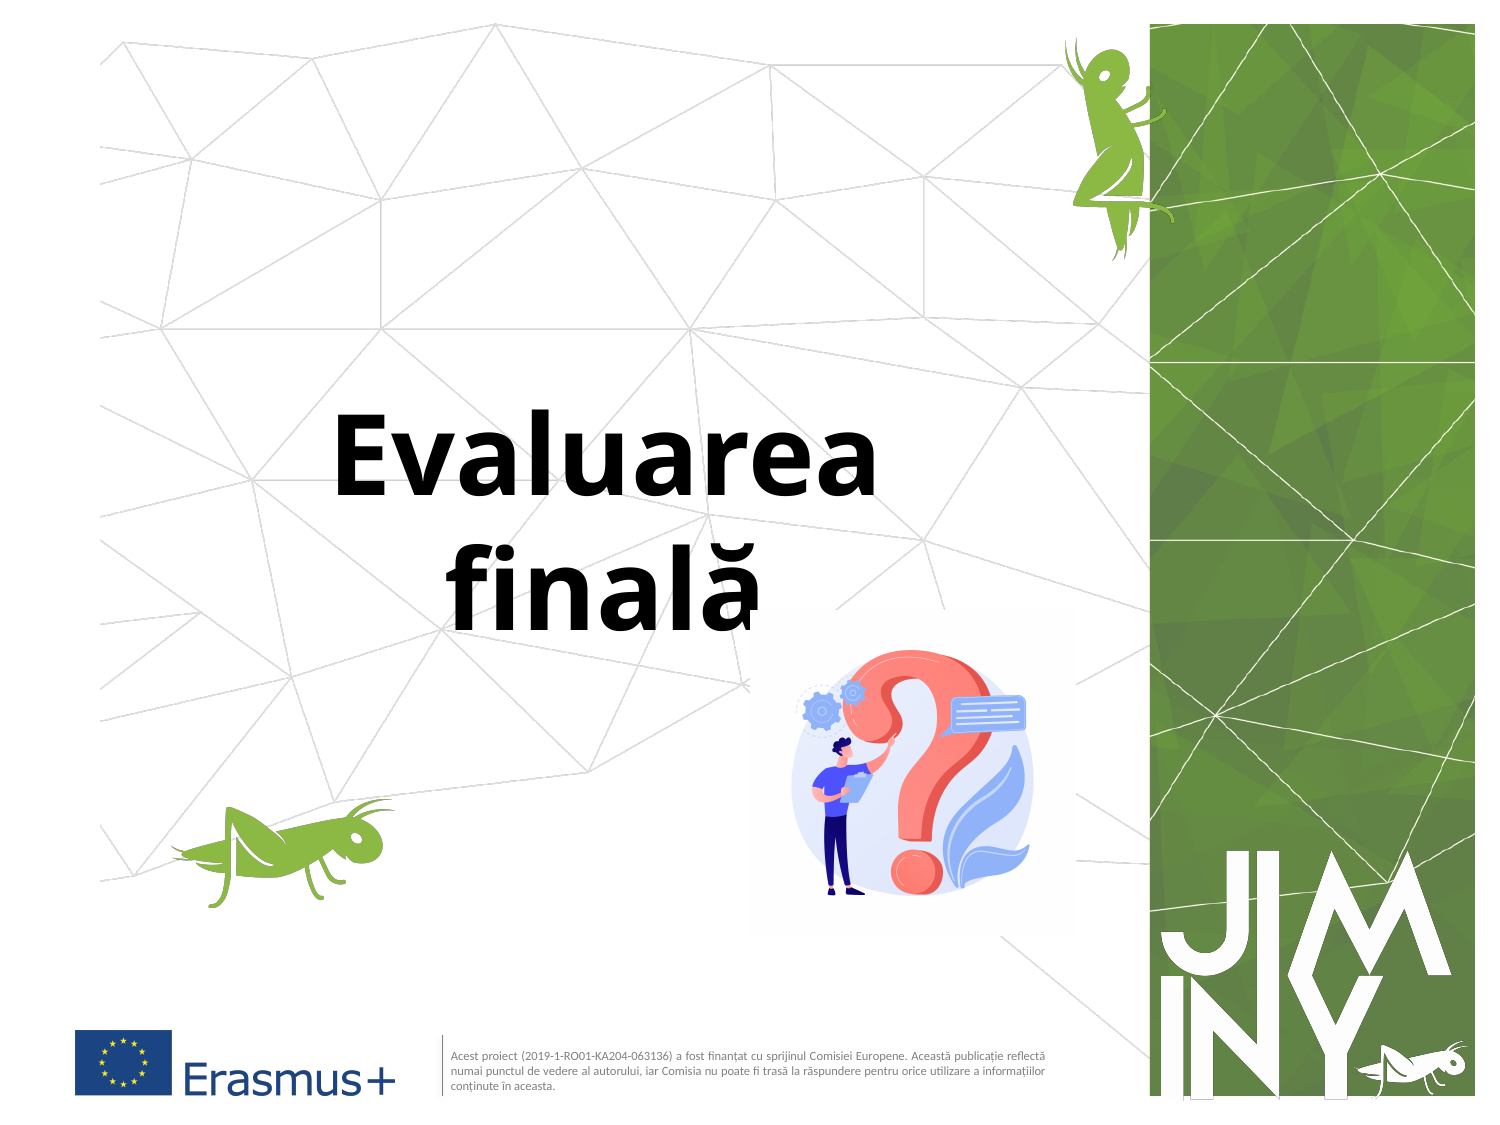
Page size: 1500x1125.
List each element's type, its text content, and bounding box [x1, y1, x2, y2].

picture [74, 23, 1476, 1101]
text_box Acest proiect (2019-1-RO01-KA204-063136) a fost finanțat cu sprijinul Comisiei Europene. Această publicație reflectă numai punctul de vedere al autorului, iar Comisia nu poate fi trasă la răspundere pentru orice utilizare a informațiilor conținute în aceasta. [444, 1068, 1060, 1101]
